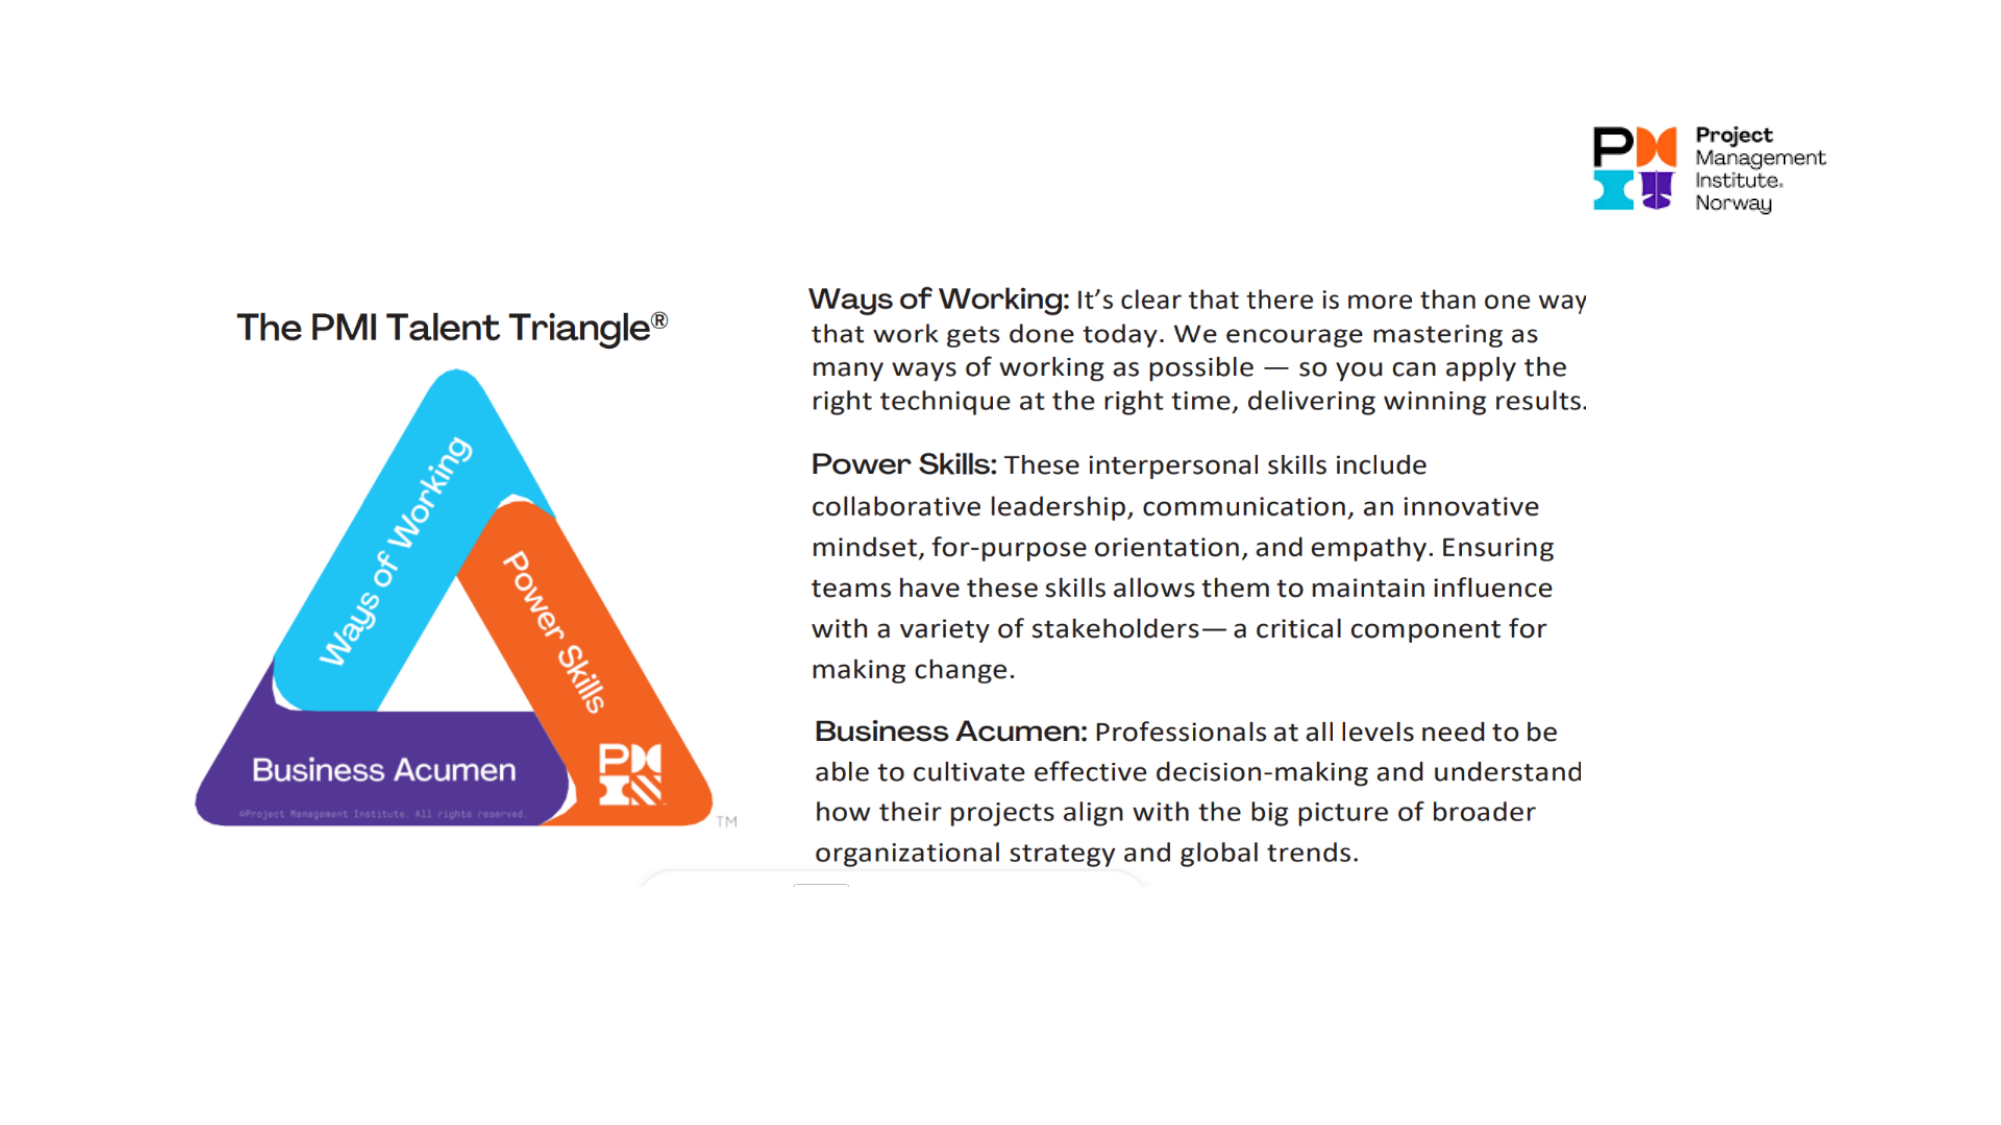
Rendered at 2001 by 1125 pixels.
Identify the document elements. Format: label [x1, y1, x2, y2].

picture [131, 41, 1953, 887]
